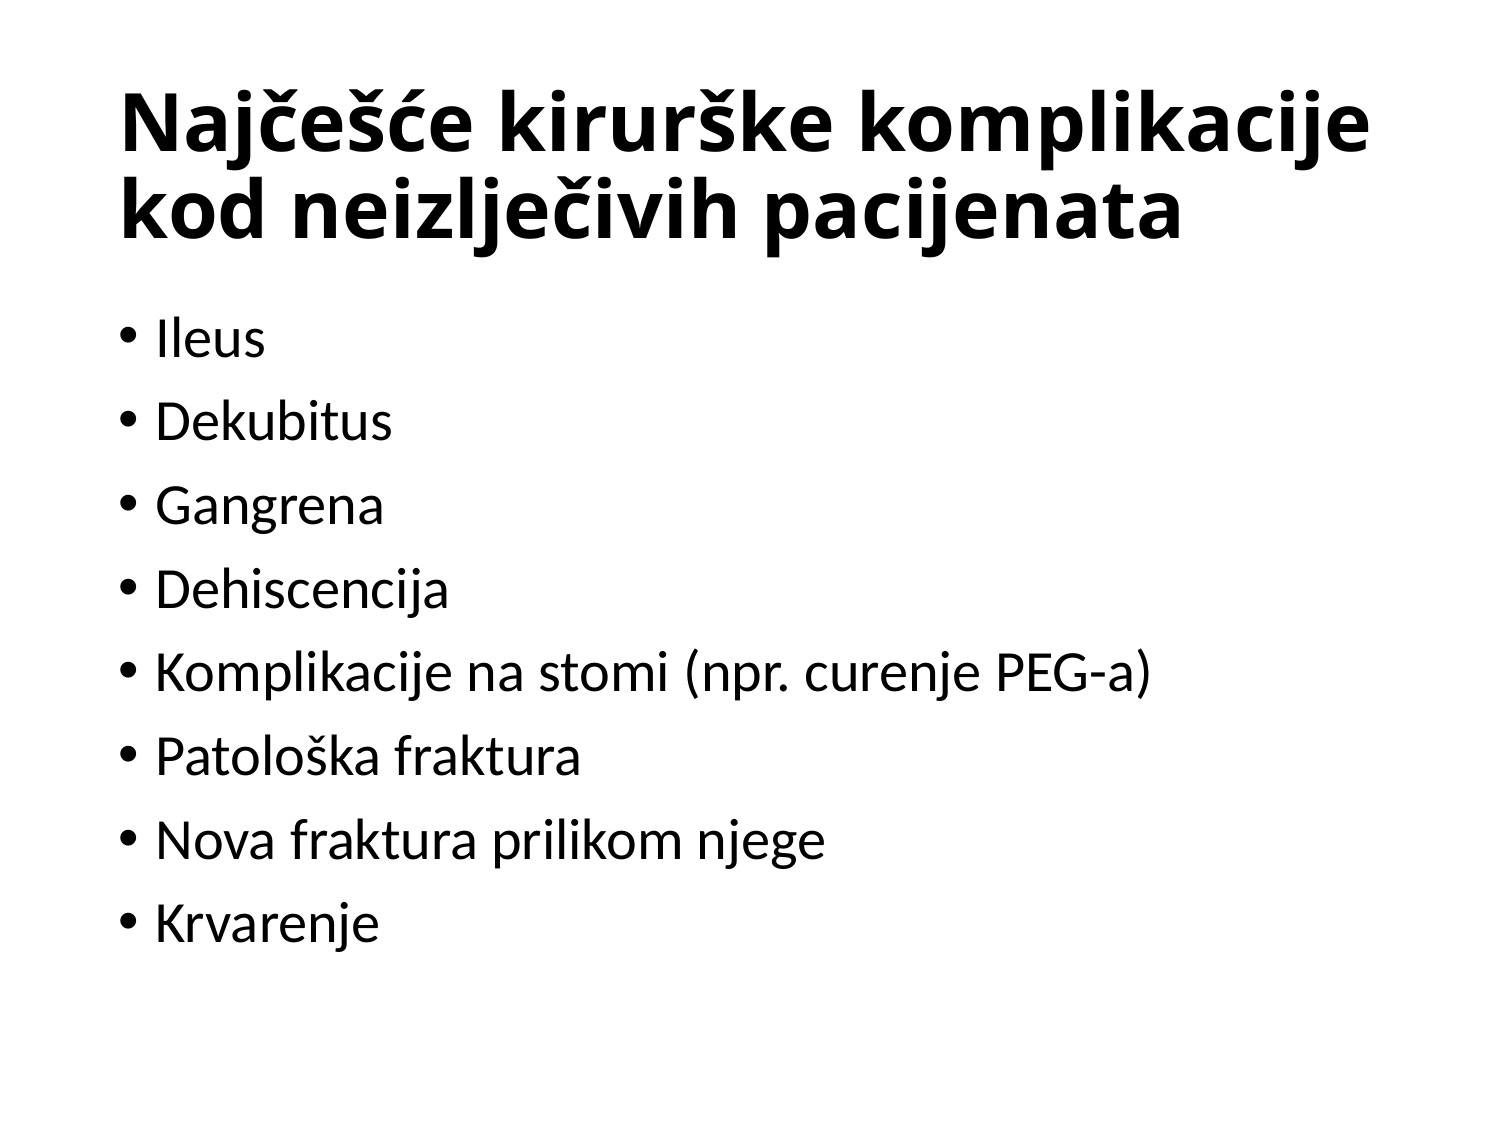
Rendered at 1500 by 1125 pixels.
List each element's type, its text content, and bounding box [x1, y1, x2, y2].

title Najčešće kirurške komplikacije kod neizlječivih pacijenata [103, 59, 1397, 278]
list Ileus Dekubitus Gangrena Dehiscencija Komplikacije na stomi (npr. curenje PEG-a) Patološka fraktura Nova fraktura prilikom njege Krvarenje [103, 299, 1397, 1014]
